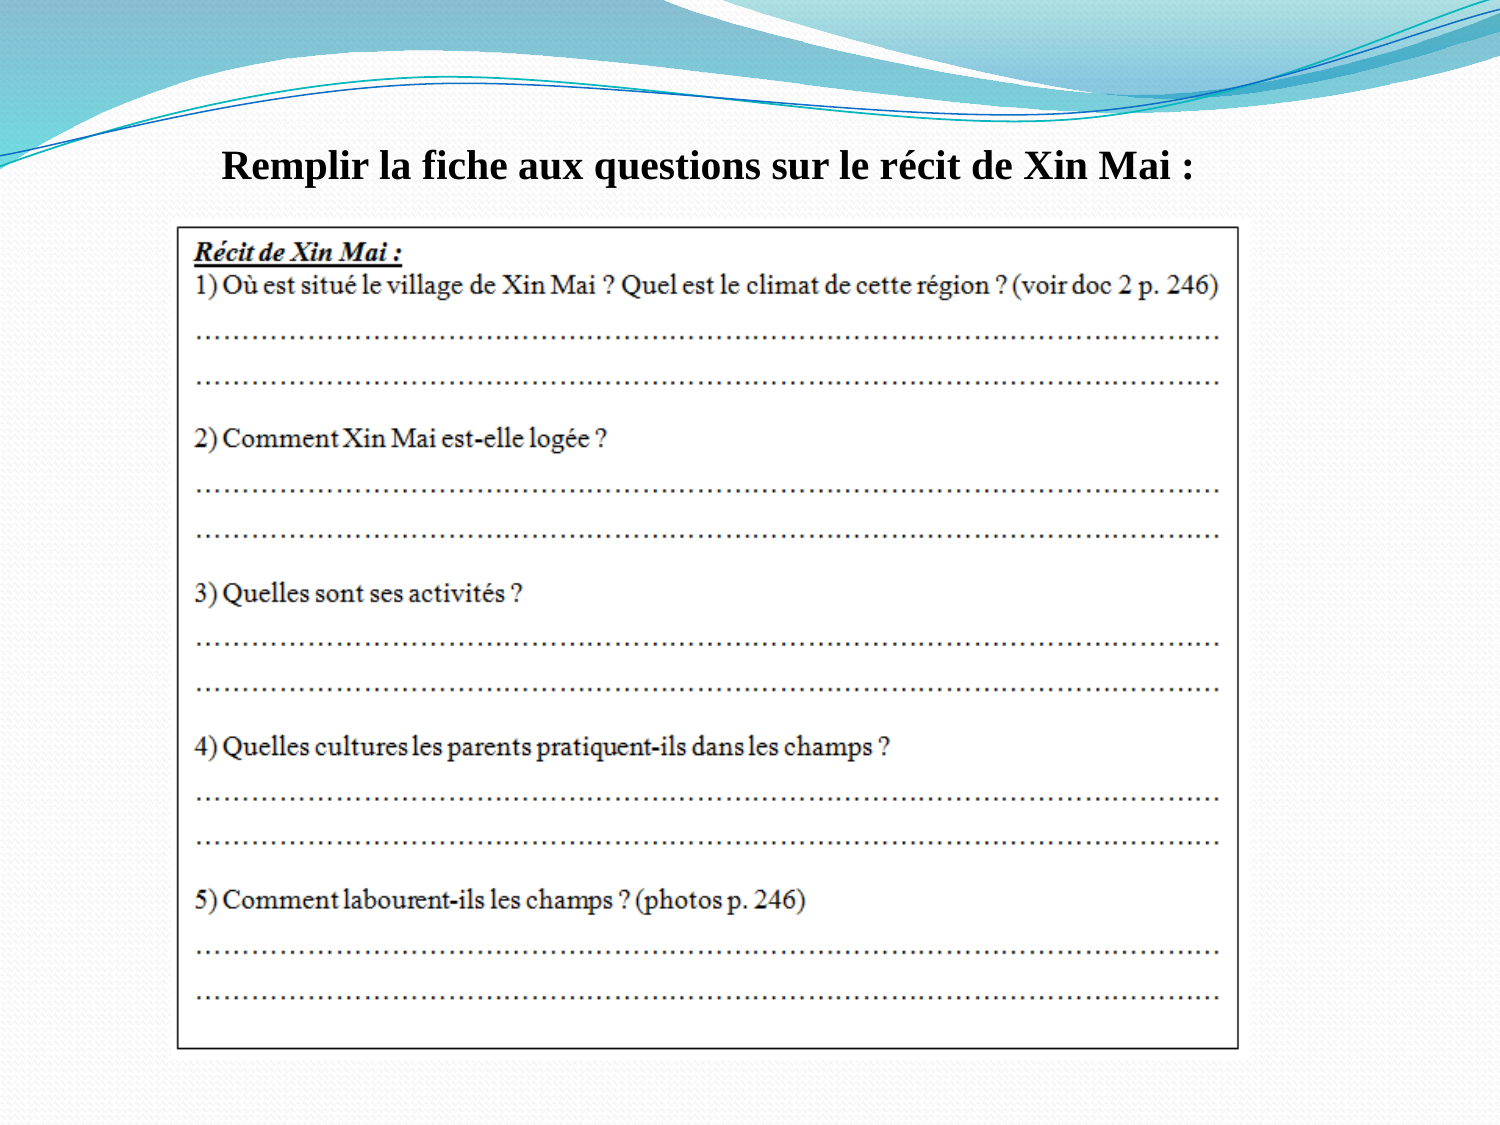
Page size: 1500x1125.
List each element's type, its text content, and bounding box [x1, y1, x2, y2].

text_box Remplir la fiche aux questions sur le récit de Xin Mai : [206, 130, 1317, 196]
picture [170, 219, 1250, 1059]
